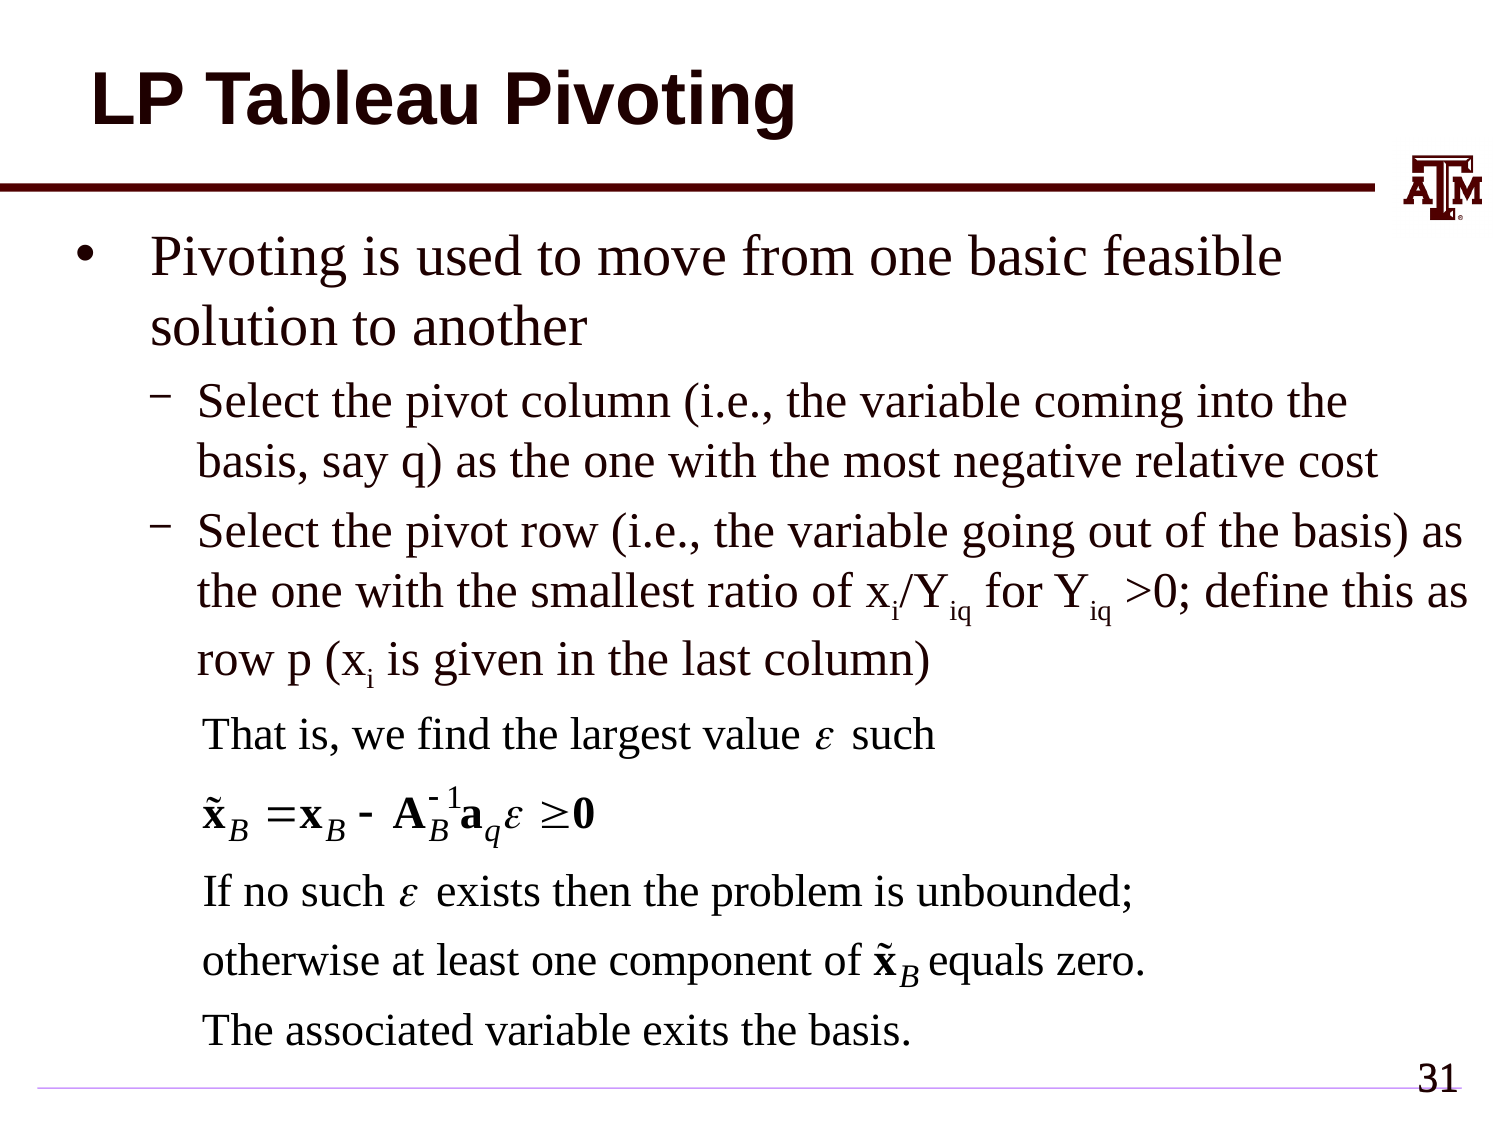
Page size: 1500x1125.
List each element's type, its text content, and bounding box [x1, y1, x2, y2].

title LP Tableau Pivoting [74, 12, 1388, 188]
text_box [199, 712, 1151, 1052]
picture [1392, 137, 1493, 238]
list Pivoting is used to move from one basic feasible solution to another Select the pivot column (i.e., the variable coming into the basis, say q) as the one with the most negative relative cost Select the pivot row (i.e., the variable going out of the basis) as the one with the smallest ratio of xi/Yiq for Yiq >0; define this as row p (xi is given in the last column) [59, 209, 1488, 823]
text_box 30 [1162, 1037, 1475, 1113]
